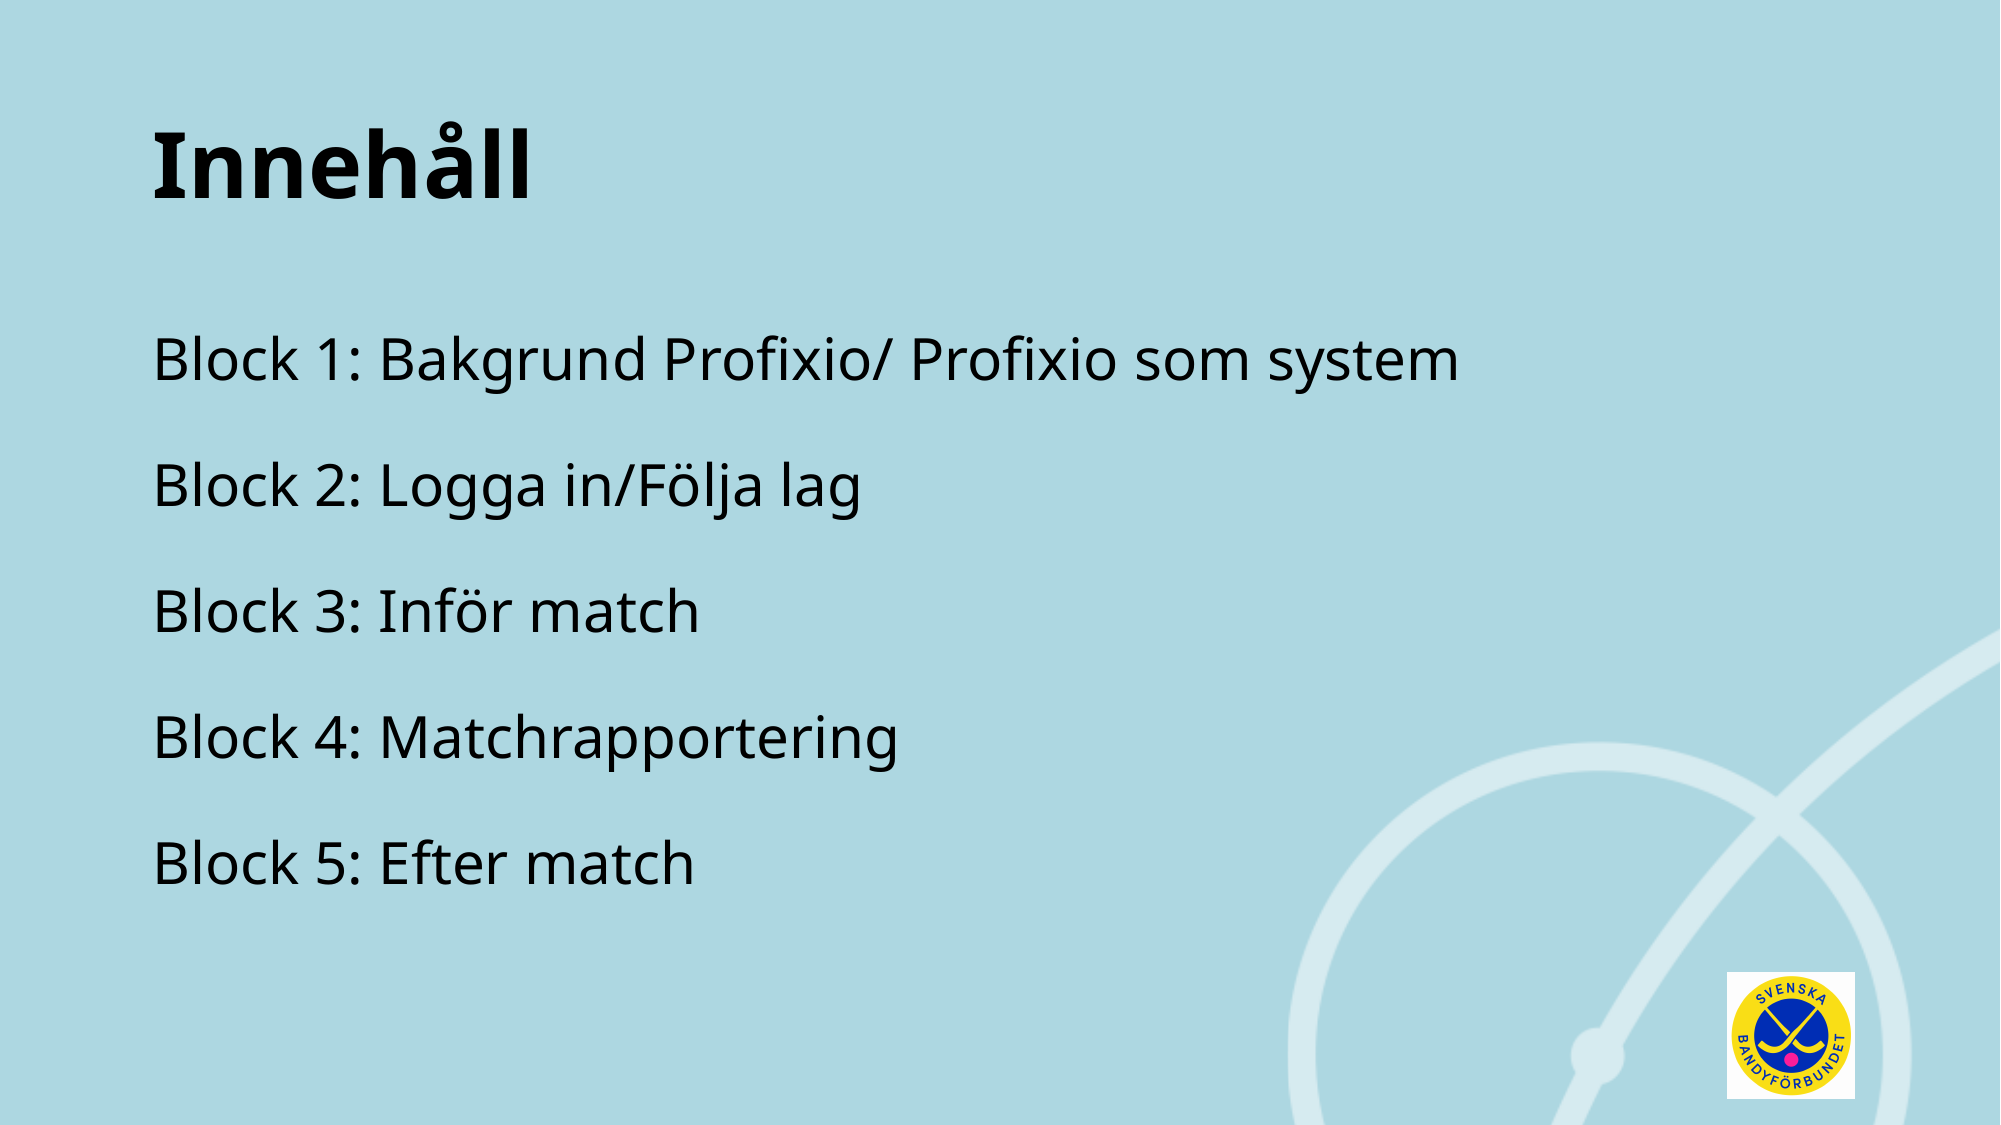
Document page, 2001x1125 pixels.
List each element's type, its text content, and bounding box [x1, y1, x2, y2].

title Innehåll [137, 59, 1863, 278]
picture [1287, 585, 2001, 1125]
text_box Block 1: Bakgrund Profixio/ Profixio som system Block 2: Logga in/Följa lag Block 3: Inför match Block 4: Matchrapportering Block 5: Efter match [137, 536, 1863, 754]
